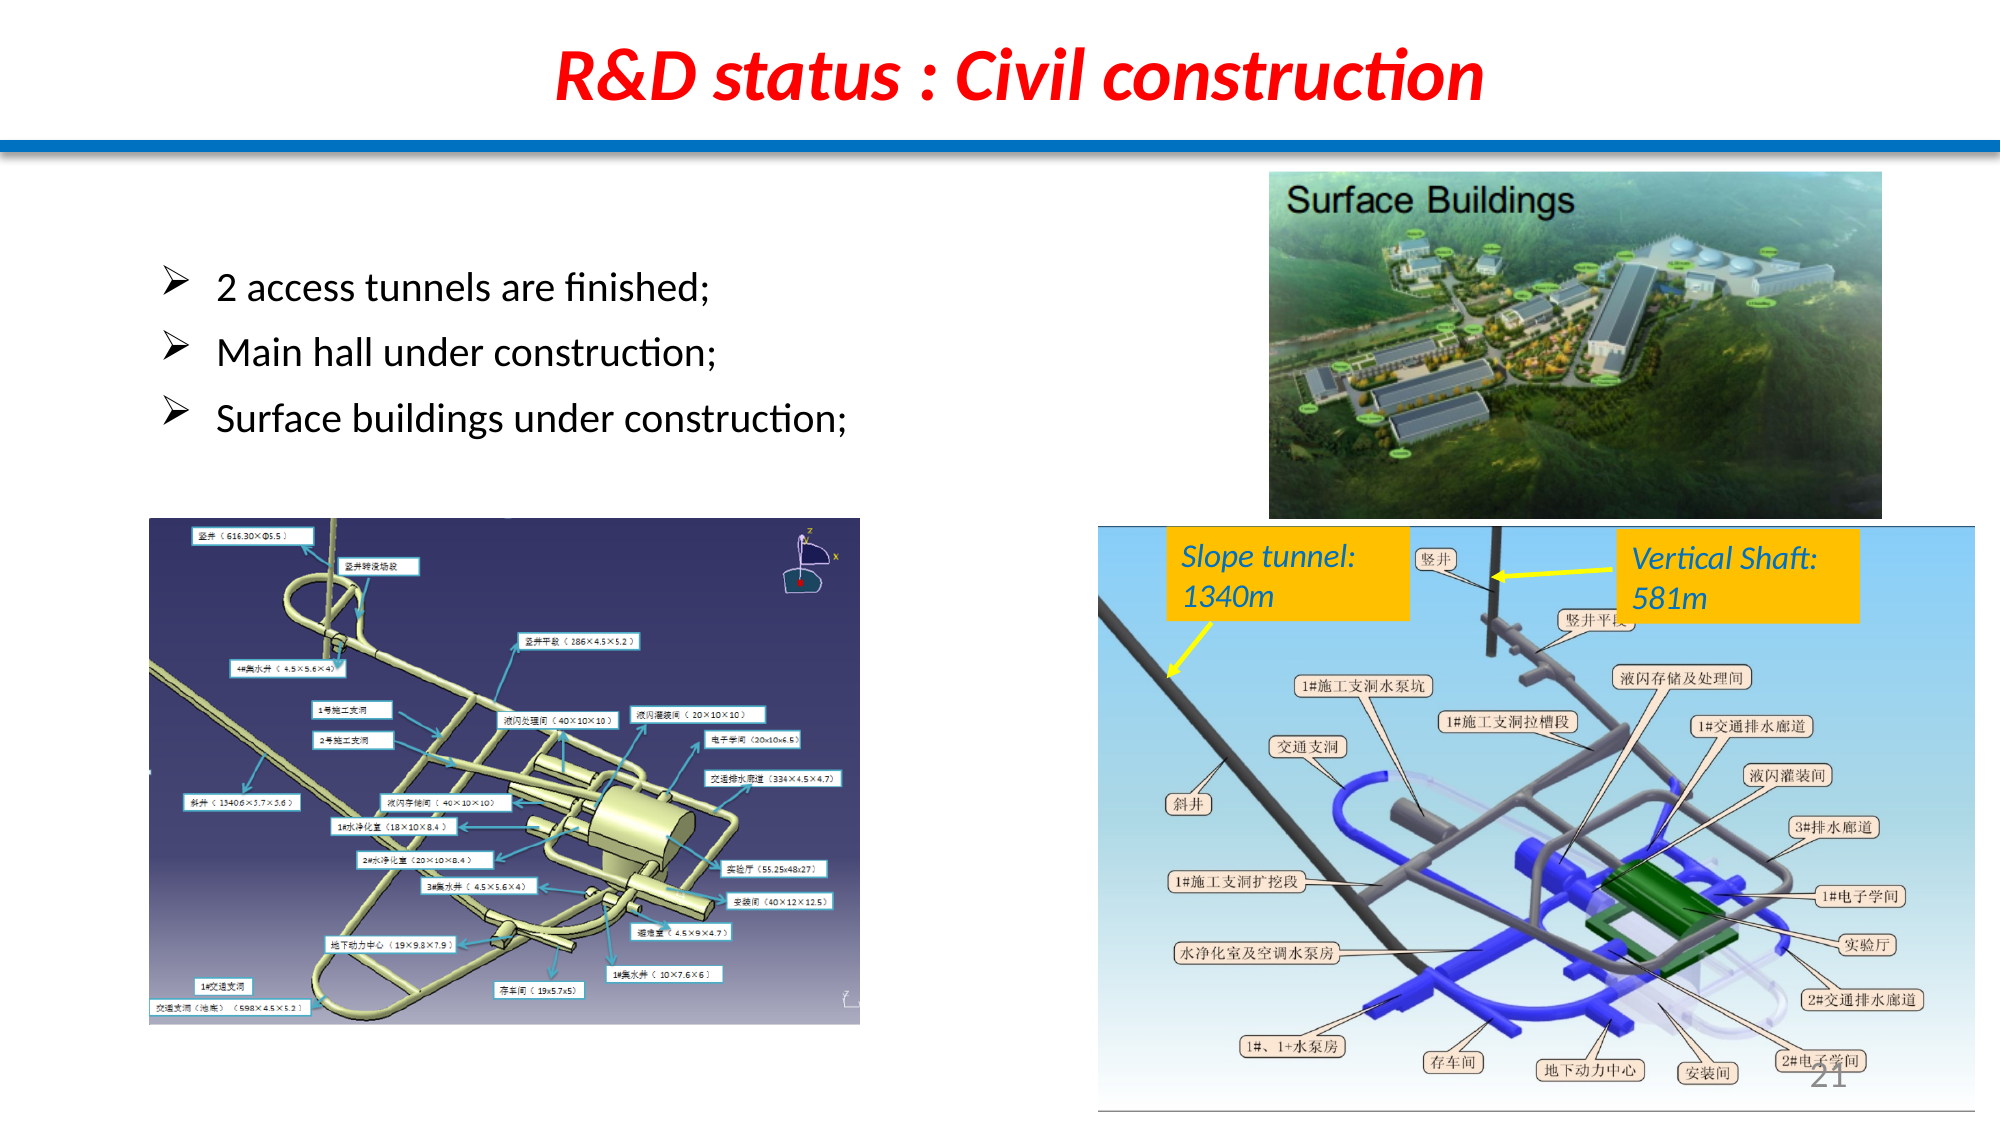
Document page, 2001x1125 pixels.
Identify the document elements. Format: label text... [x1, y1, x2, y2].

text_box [1098, 526, 1975, 1112]
text_box 2 access tunnels are finished; Main hall under construction; Surface buildings under construction; [144, 237, 1145, 448]
picture [149, 518, 860, 1025]
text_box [1490, 569, 1613, 578]
picture [1269, 169, 1882, 519]
text_box R&D status : Civil construction [351, 28, 1690, 128]
